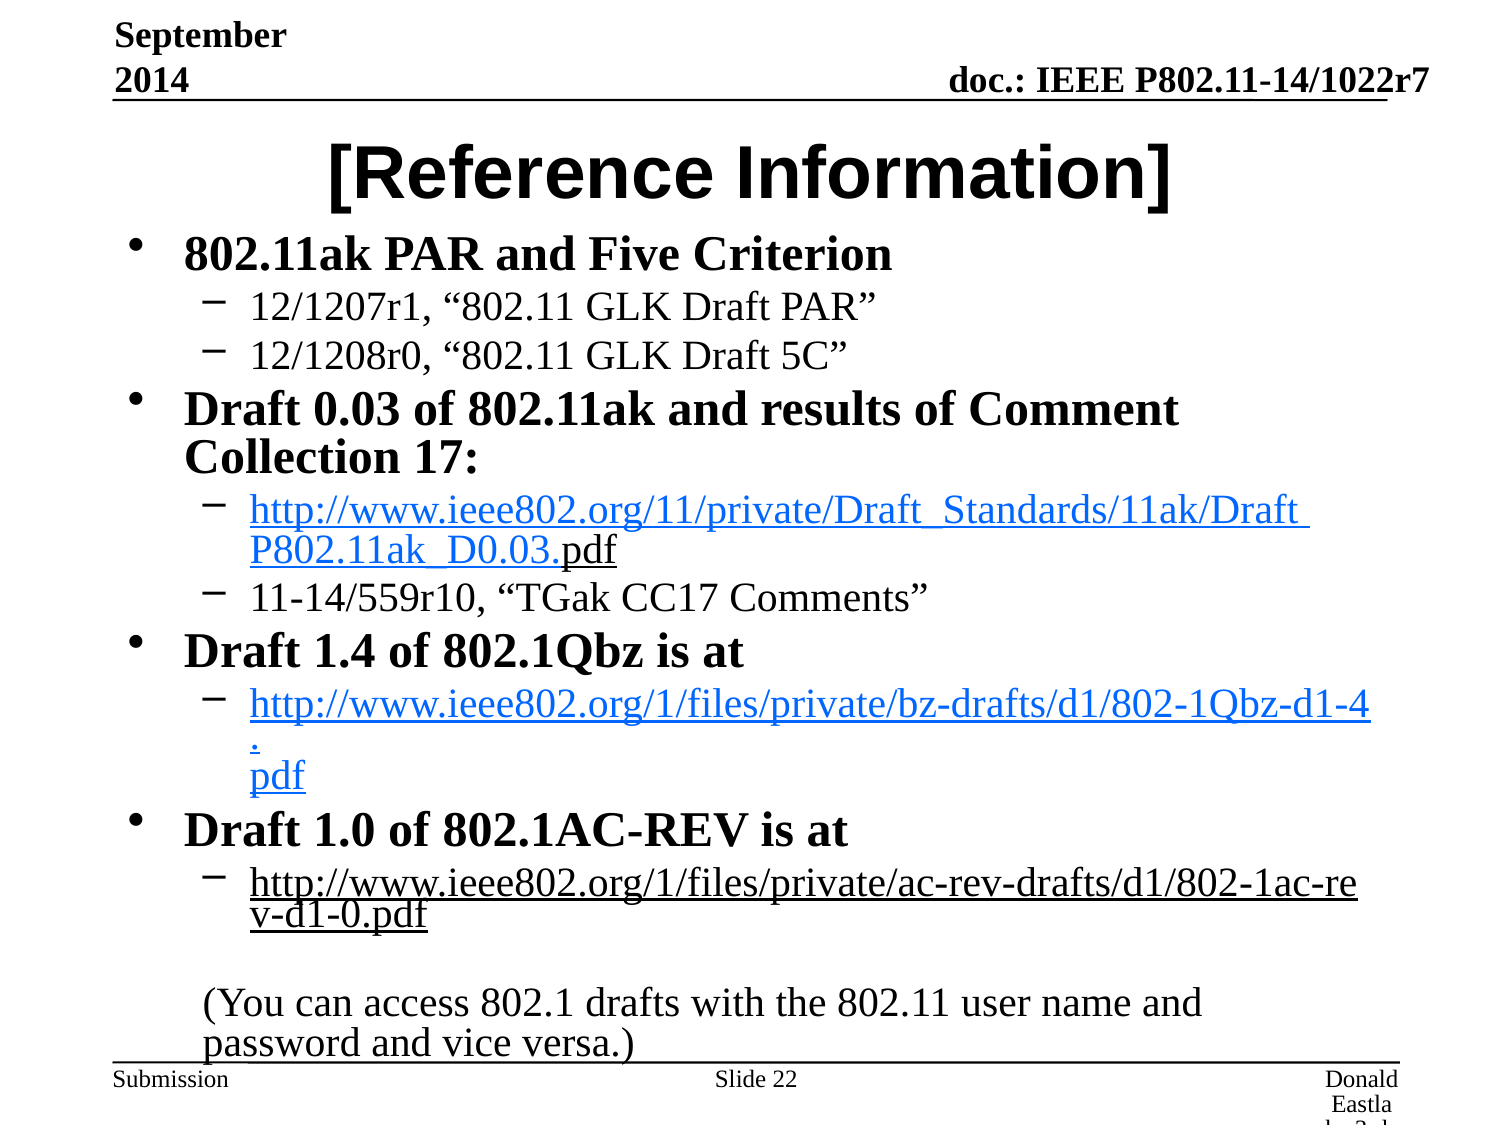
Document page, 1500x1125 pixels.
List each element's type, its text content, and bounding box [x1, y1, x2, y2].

list 802.11ak PAR and Five Criterion 12/1207r1, “802.11 GLK Draft PAR” 12/1208r0, “802.11 GLK Draft 5C” Draft 0.03 of 802.11ak and results of Comment Collection 17: http://www.ieee802.org/11/private/Draft_Standards/11ak/Draft P802.11ak_D0.03.pdf 11-14/559r10, “TGak CC17 Comments” Draft 1.4 of 802.1Qbz is at http://www.ieee802.org/1/files/private/bz-drafts/d1/802-1Qbz-d1-4.pdf Draft 1.0 of 802.1AC-REV is at http://www.ieee802.org/1/files/private/ac-rev-drafts/d1/802-1ac-rev-d1-0.pdf (You can access 802.1 drafts with the 802.11 user name and password and vice versa.) [112, 224, 1388, 1063]
slide_number Slide 22 [712, 1063, 800, 1093]
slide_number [114, 54, 290, 100]
title [Reference Information] [112, 112, 1388, 224]
footer Donald Eastlake 3rd, Huawei Technologies [1325, 1062, 1402, 1093]
